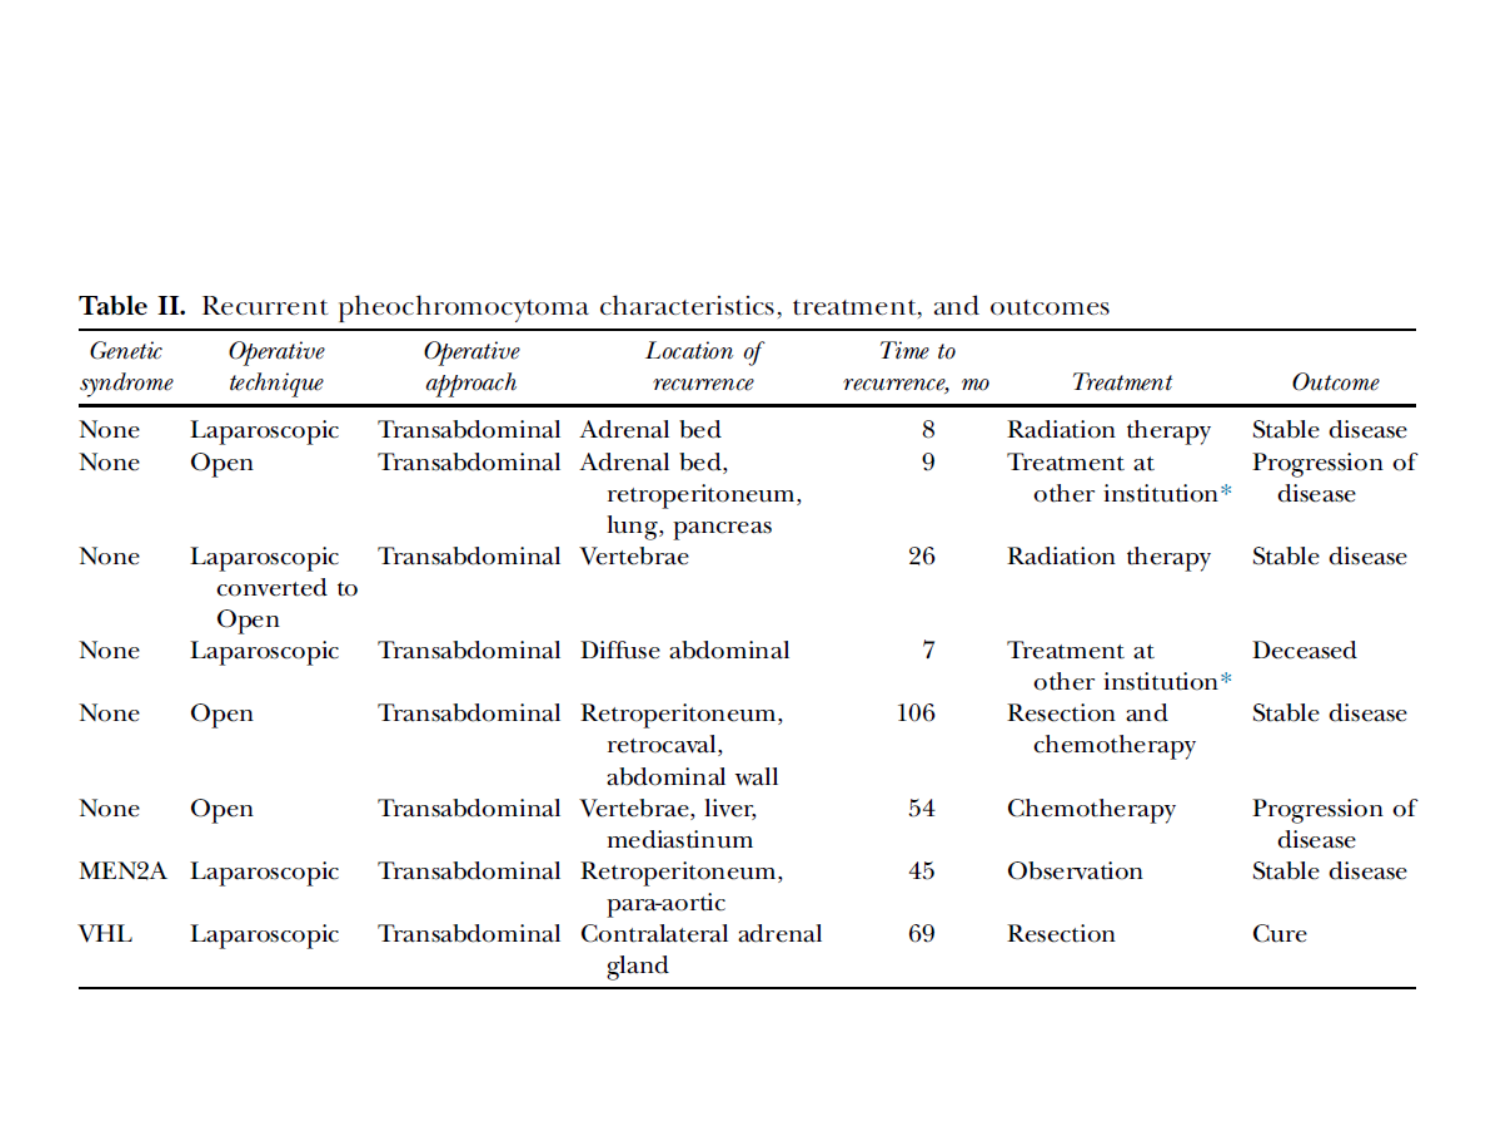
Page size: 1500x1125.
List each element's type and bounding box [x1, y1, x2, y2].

list [74, 286, 1426, 997]
